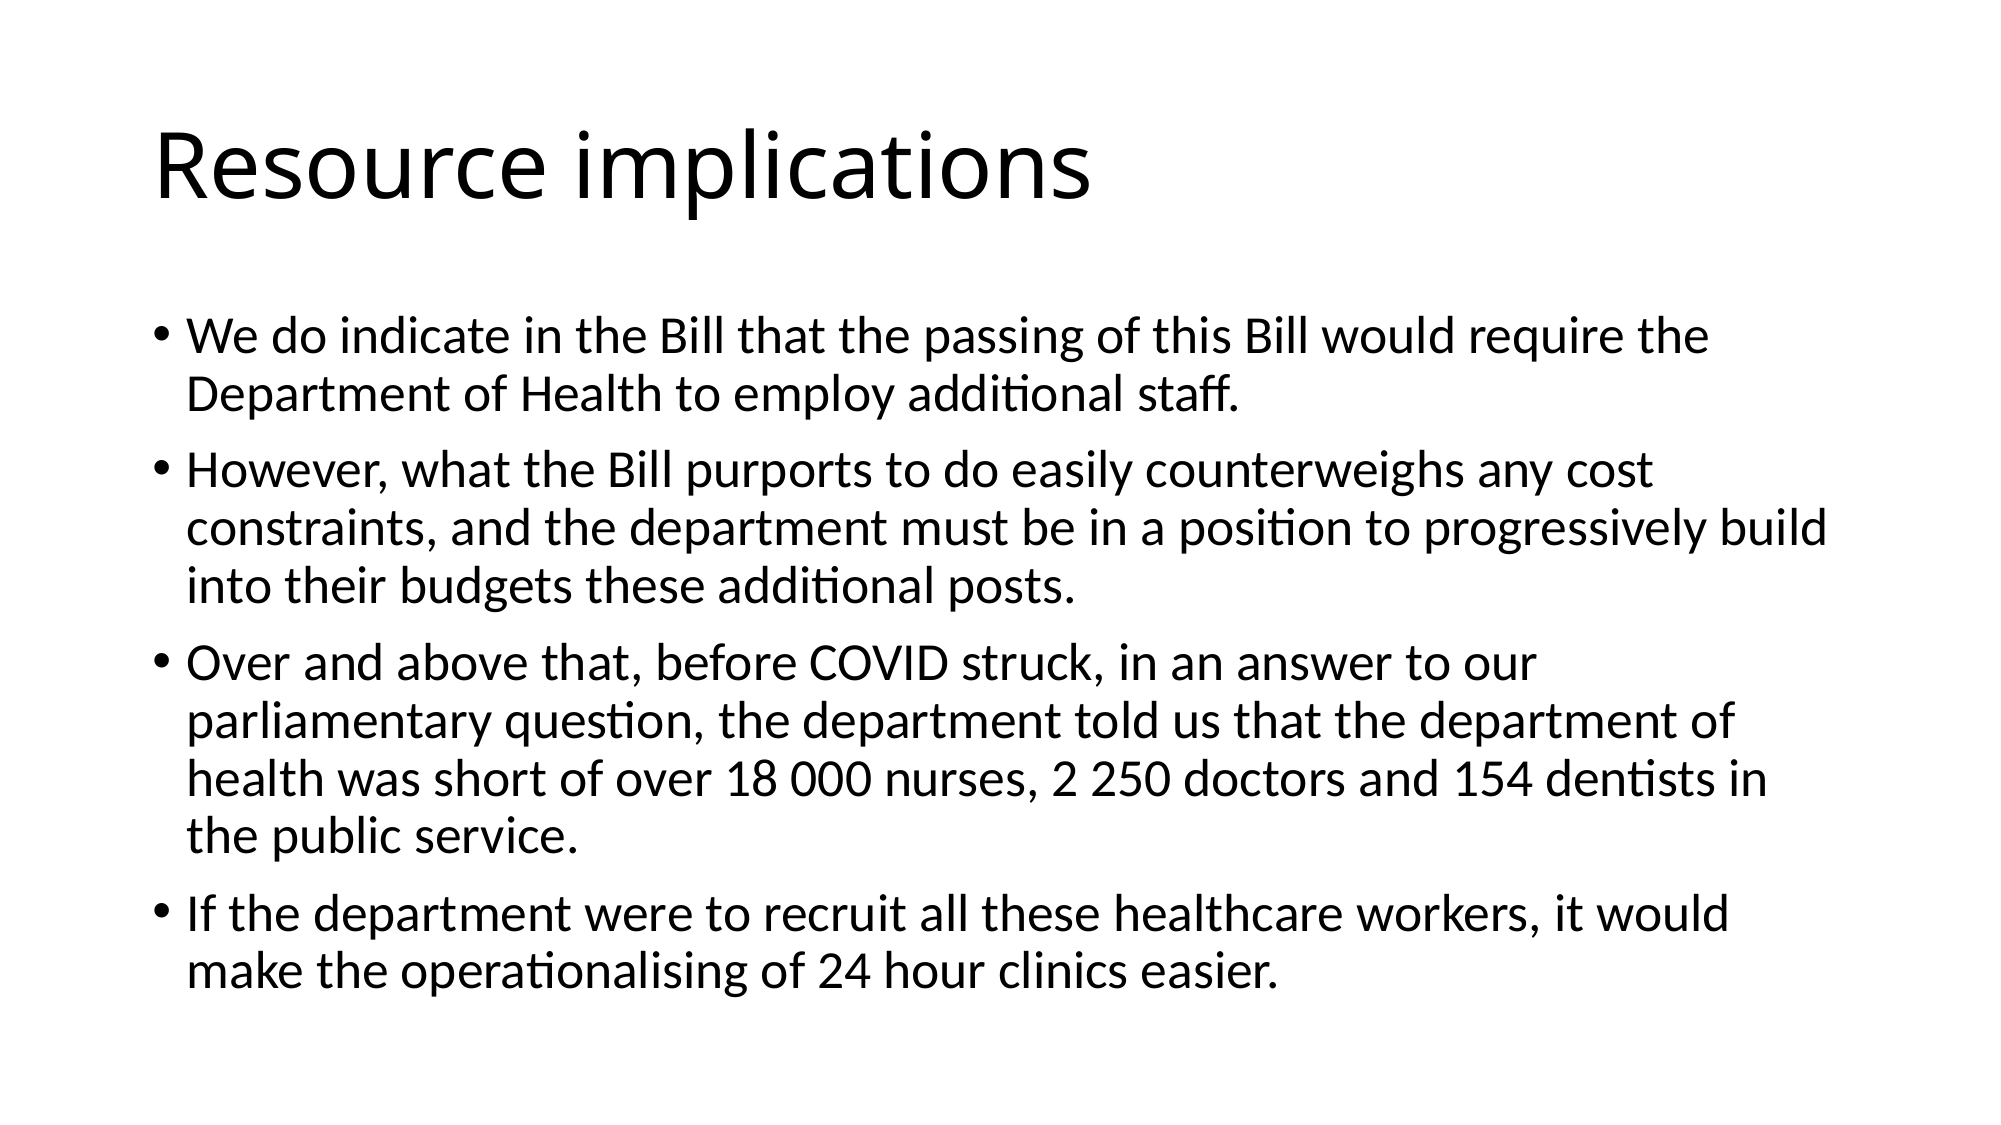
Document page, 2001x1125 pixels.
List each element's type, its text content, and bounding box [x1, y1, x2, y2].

title Resource implications [137, 59, 1863, 278]
list We do indicate in the Bill that the passing of this Bill would require the Department of Health to employ additional staff. However, what the Bill purports to do easily counterweighs any cost constraints, and the department must be in a position to progressively build into their budgets these additional posts. Over and above that, before COVID struck, in an answer to our parliamentary question, the department told us that the department of health was short of over 18 000 nurses, 2 250 doctors and 154 dentists in the public service. If the department were to recruit all these healthcare workers, it would make the operationalising of 24 hour clinics easier. [137, 299, 1863, 1014]
